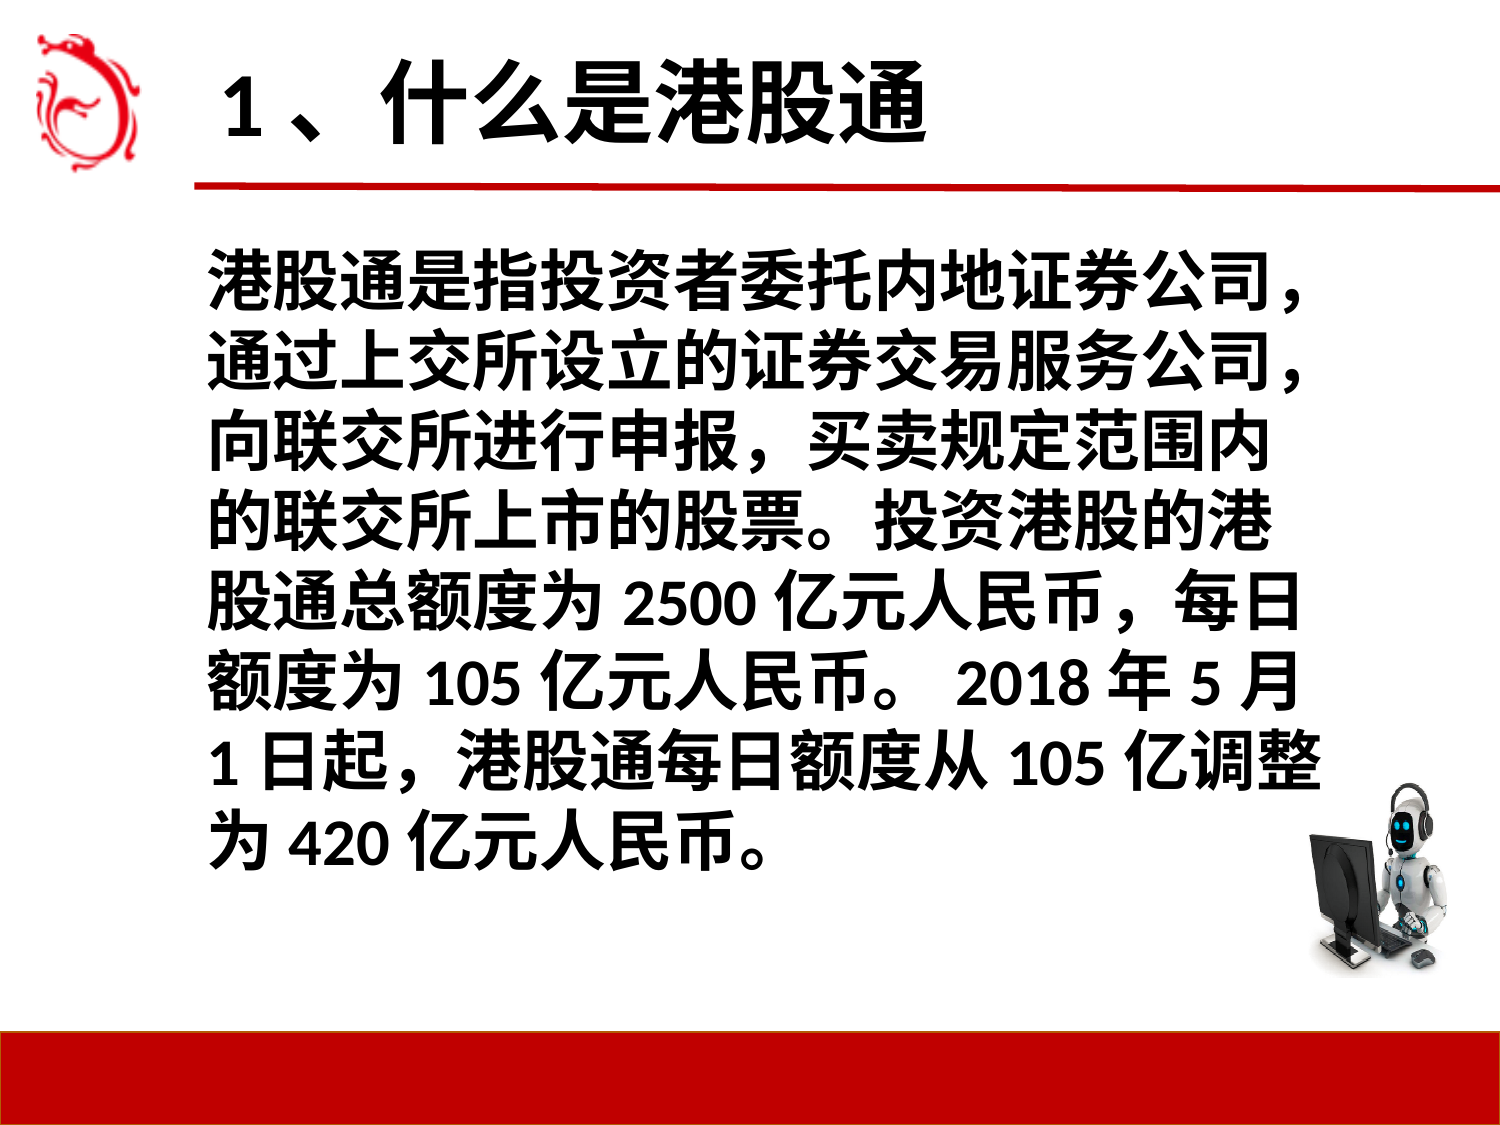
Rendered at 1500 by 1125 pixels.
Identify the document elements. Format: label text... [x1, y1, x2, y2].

text_box 港股通是指投资者委托内地证券公司，通过上交所设立的证券交易服务公司，向联交所进行申报，买卖规定范围内的联交所上市的股票。投资港股的港股通总额度为2500亿元人民币，每日额度为105亿元人民币。2018年5月1日起，港股通每日额度从105亿调整为420亿元人民币。 [191, 231, 1354, 1057]
title 1、什么是港股通 [203, 49, 1359, 166]
picture [36, 34, 142, 176]
picture [1305, 775, 1468, 978]
